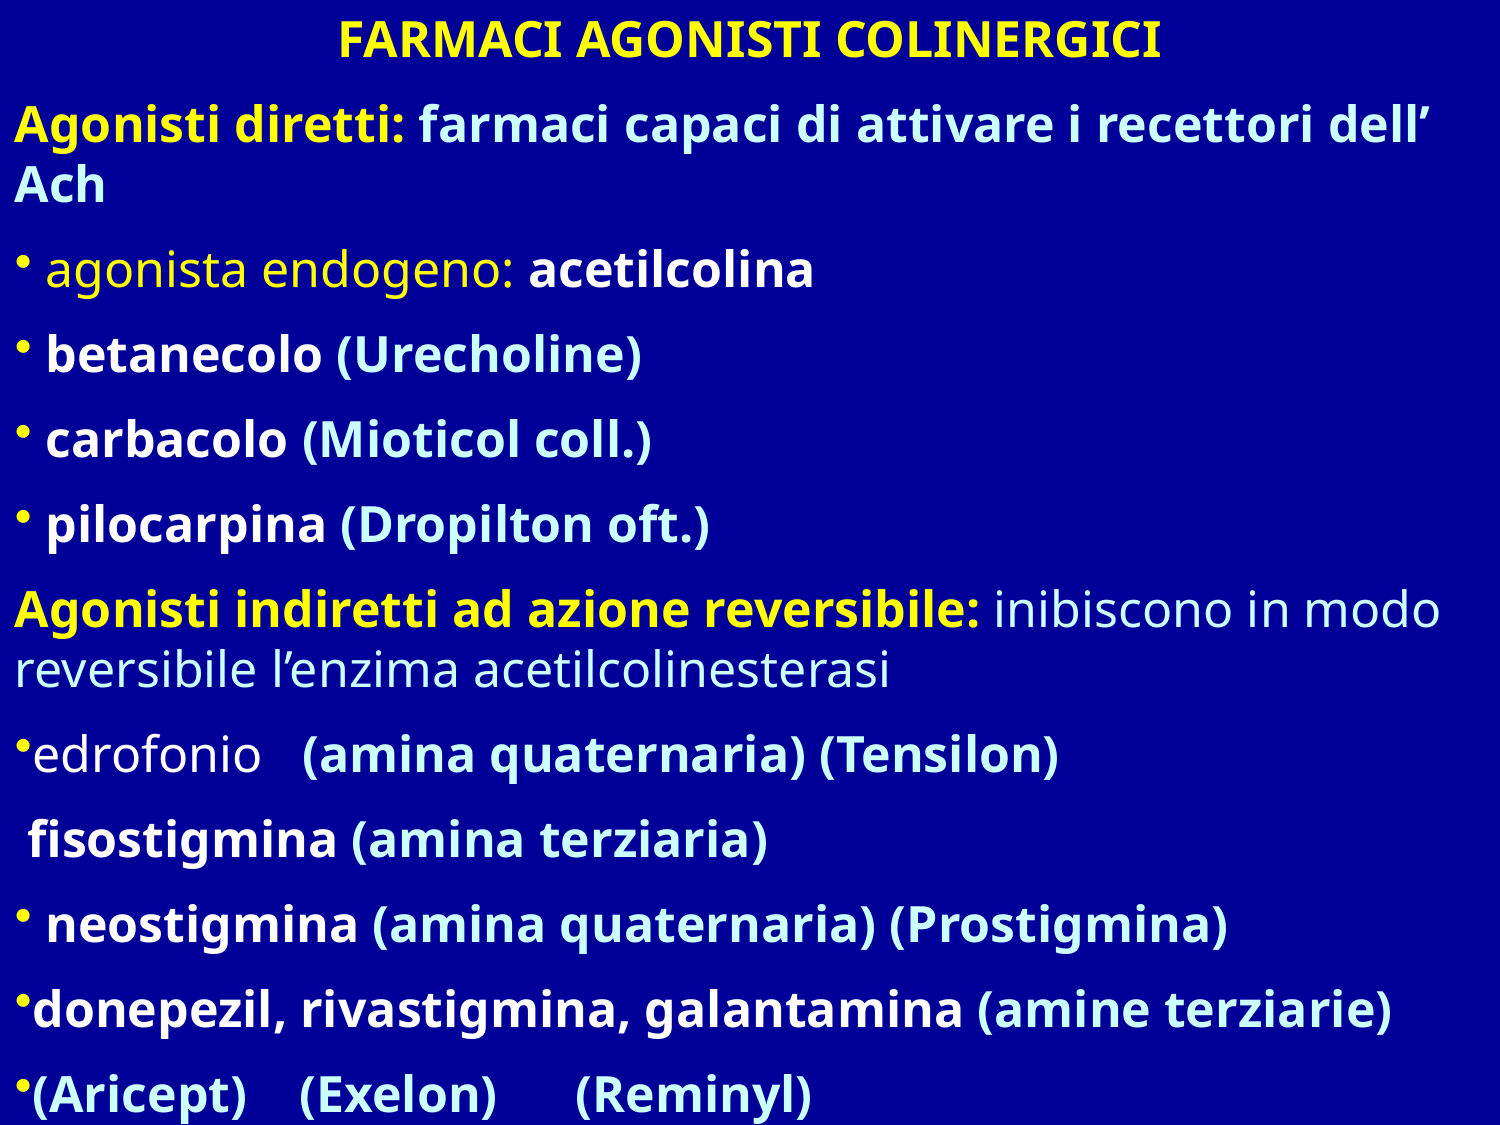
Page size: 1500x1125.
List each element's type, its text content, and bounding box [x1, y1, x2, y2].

text_box FARMACI AGONISTI COLINERGICI Agonisti diretti: farmaci capaci di attivare i recettori dell’ Ach agonista endogeno: acetilcolina betanecolo (Urecholine) carbacolo (Mioticol coll.) pilocarpina (Dropilton oft.) Agonisti indiretti ad azione reversibile: inibiscono in modo reversibile l’enzima acetilcolinesterasi edrofonio (amina quaternaria) (Tensilon) fisostigmina (amina terziaria) neostigmina (amina quaternaria) (Prostigmina) donepezil, rivastigmina, galantamina (amine terziarie) (Aricept) (Exelon) (Reminyl) Agonisti indiretti ad azione irreversibile: sostanze tossiche • insetticidi organofosforici • gas nervini [0, 0, 1500, 1125]
